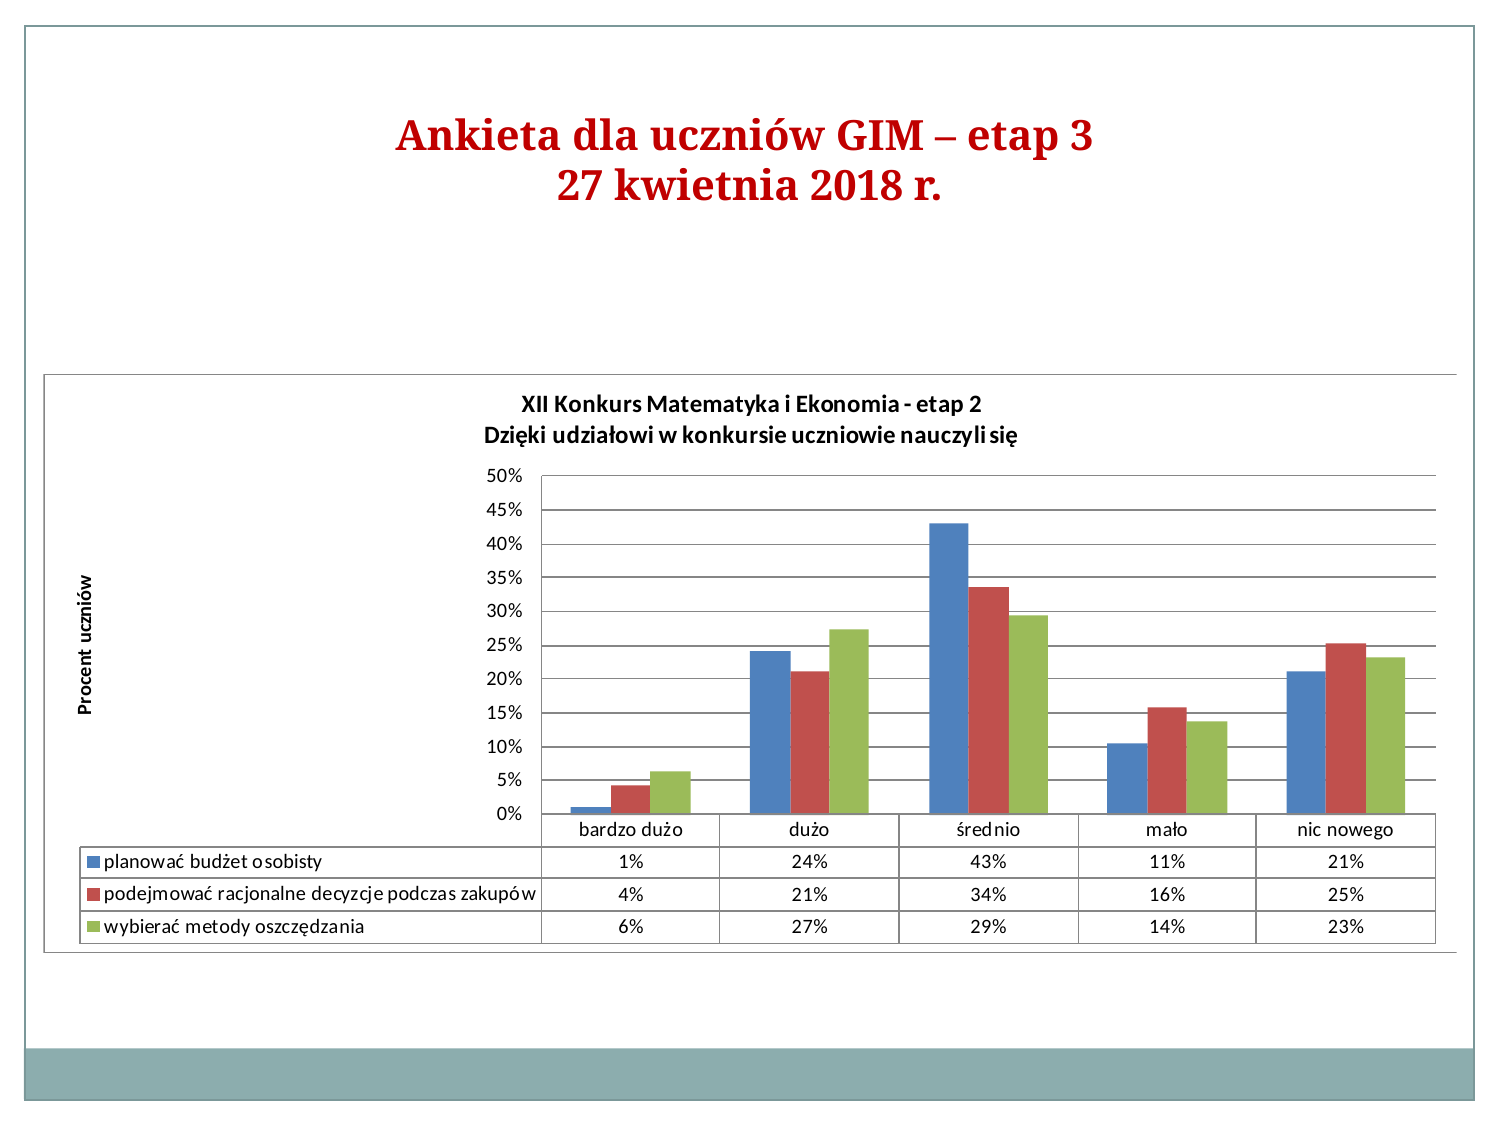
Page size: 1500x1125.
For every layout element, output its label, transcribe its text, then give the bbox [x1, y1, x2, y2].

text_box Ankieta dla uczniów GIM – etap 3 27 kwietnia 2018 r. [374, 101, 1125, 217]
picture [43, 373, 1457, 953]
